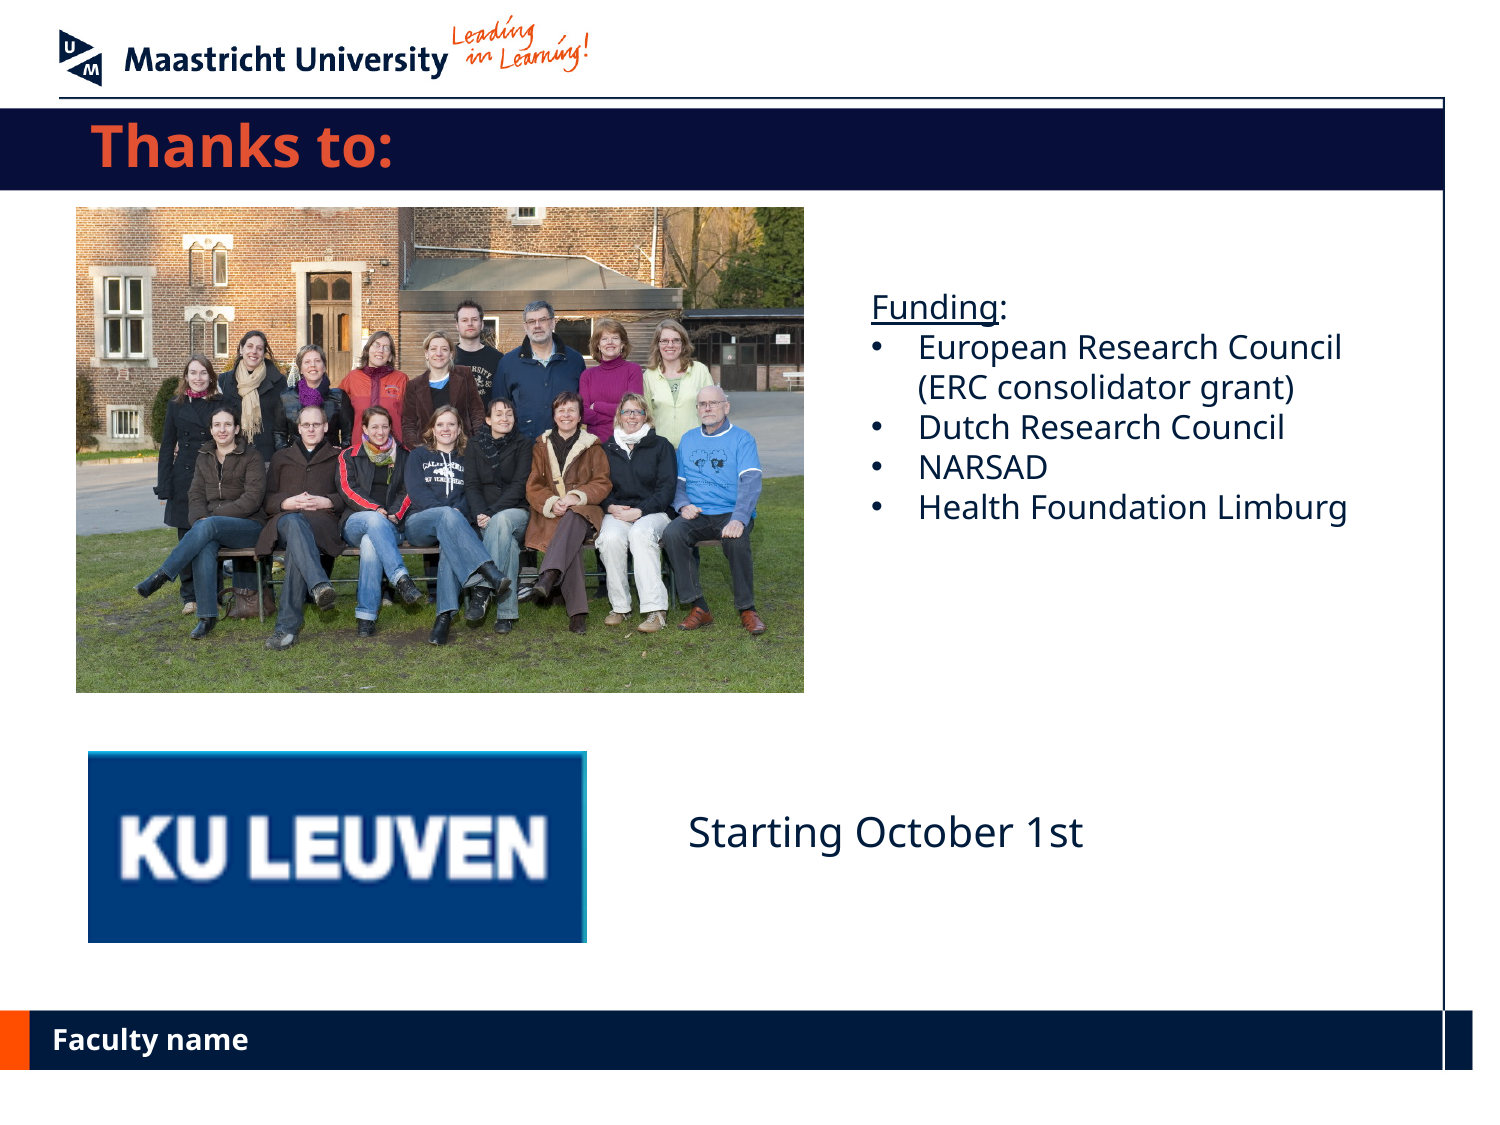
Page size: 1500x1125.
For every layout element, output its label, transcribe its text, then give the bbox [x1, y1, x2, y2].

text_box Funding: European Research Council (ERC consolidator grant) Dutch Research Council NARSAD Health Foundation Limburg [856, 278, 1424, 534]
text_box [0, 108, 1444, 191]
text_box Thanks to: [76, 101, 410, 187]
picture [0, 0, 1500, 1125]
text_box Starting October 1st [673, 798, 1099, 864]
